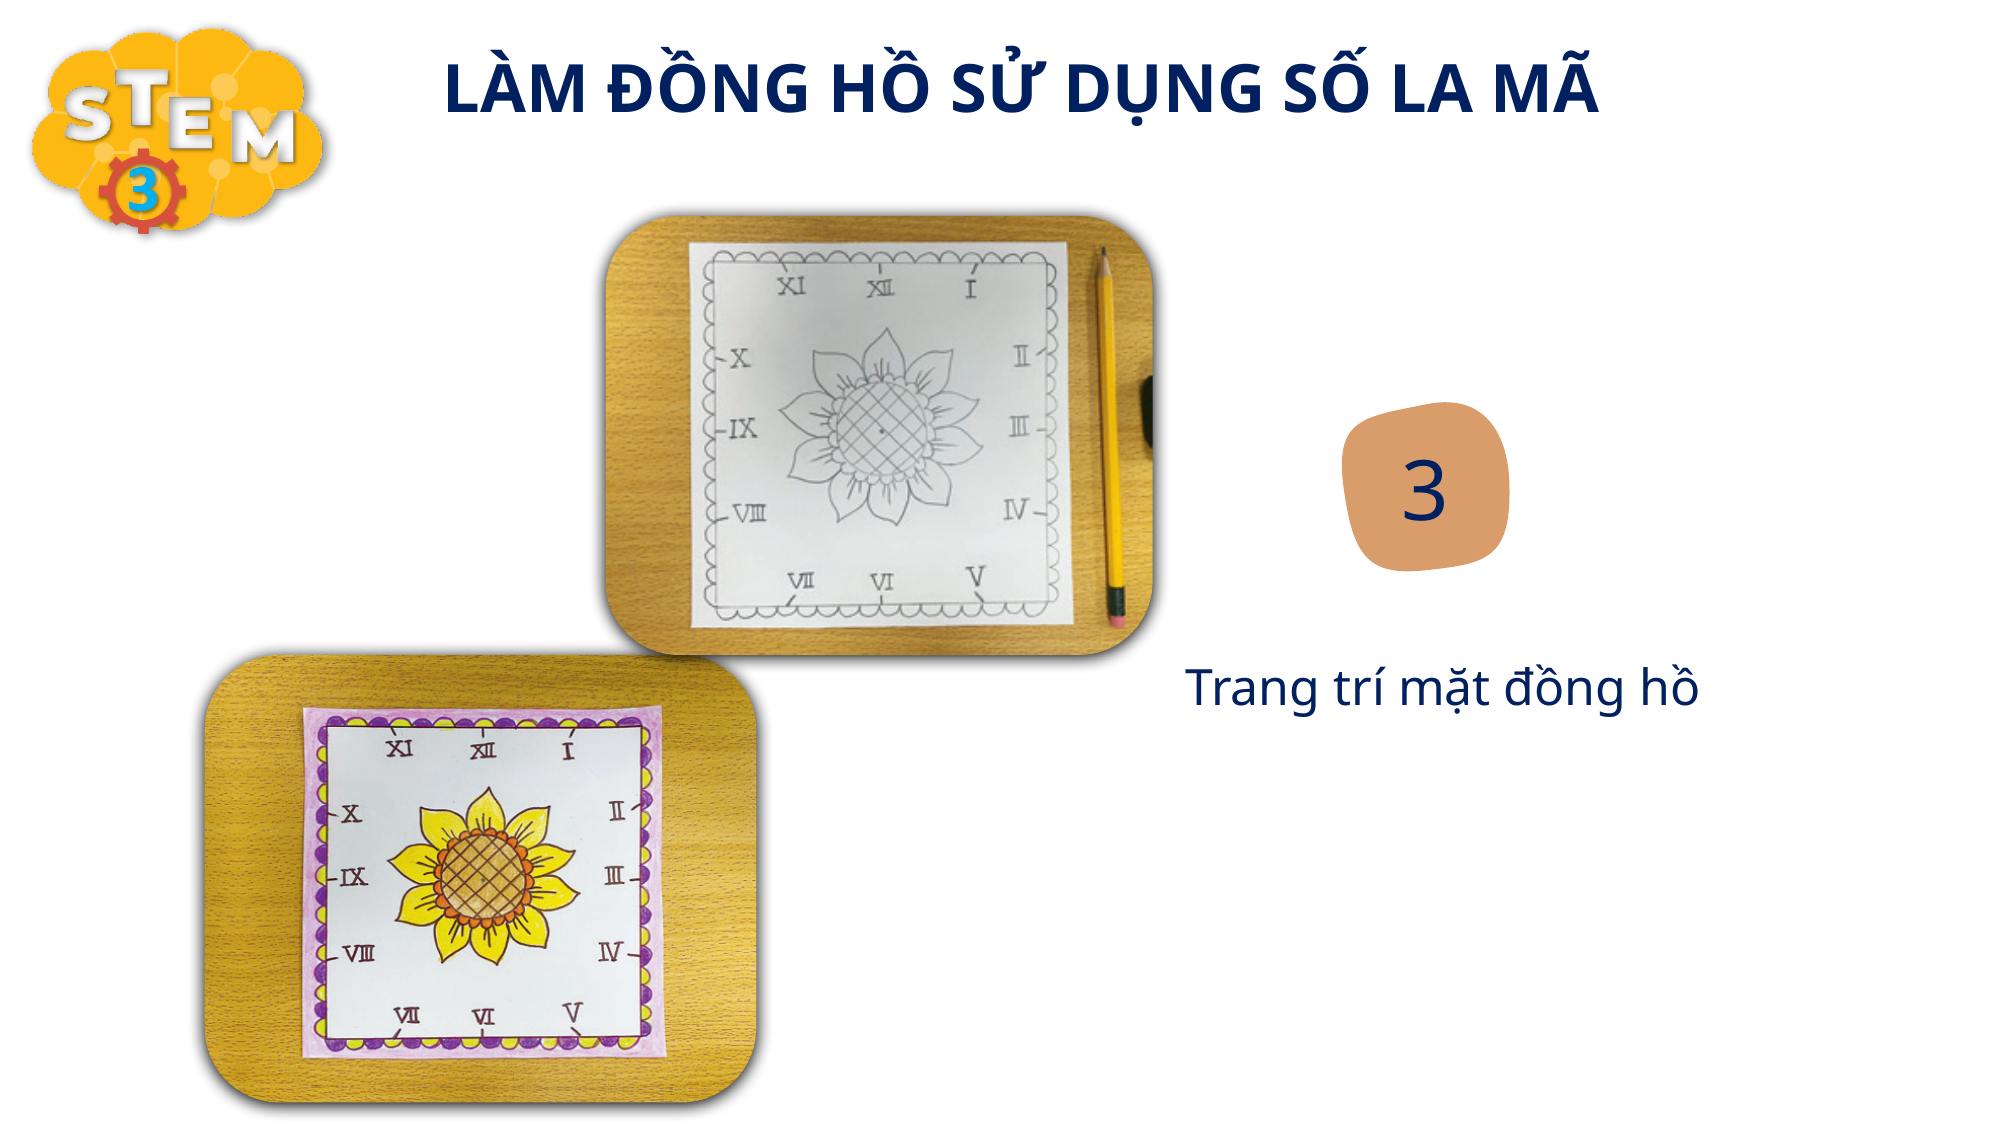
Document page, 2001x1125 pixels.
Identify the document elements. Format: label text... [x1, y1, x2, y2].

picture [22, 17, 333, 249]
picture [204, 215, 1153, 1103]
text_box 3 [1340, 401, 1511, 573]
text_box Trang trí mặt đồng hồ [1185, 654, 1833, 715]
text_box LÀM ĐỒNG HỒ SỬ DỤNG SỐ LA MÃ [427, 38, 1616, 134]
